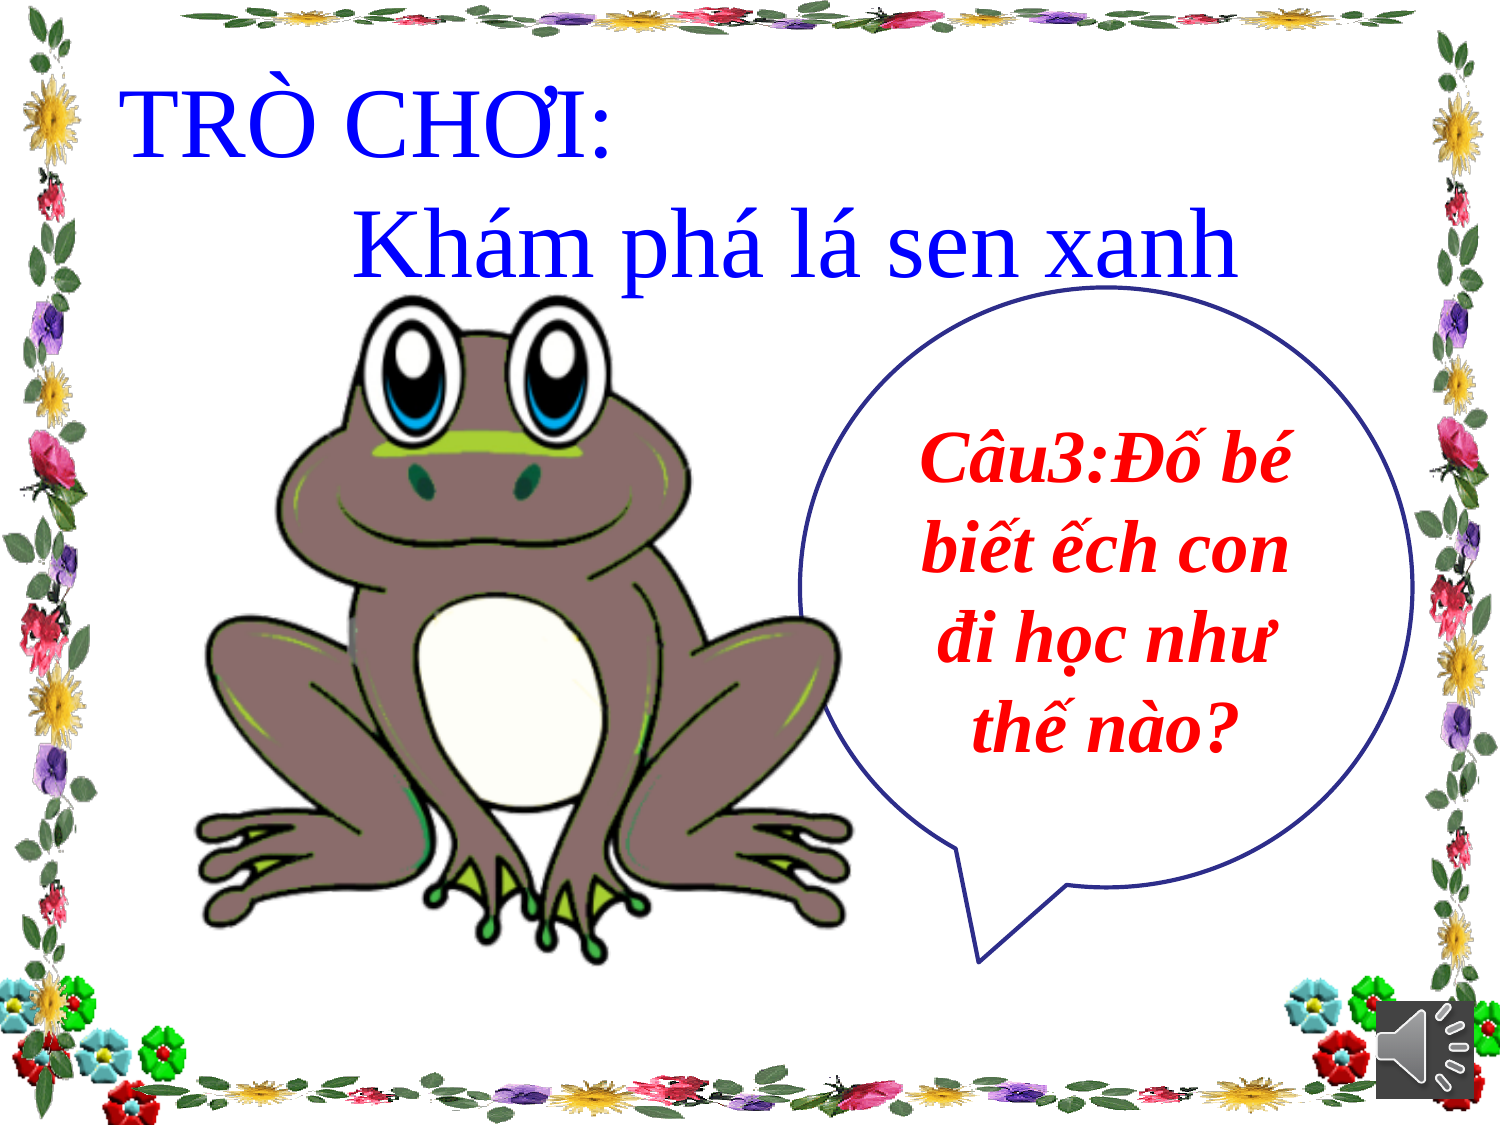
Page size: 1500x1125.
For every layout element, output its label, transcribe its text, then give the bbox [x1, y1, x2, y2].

picture [188, 287, 862, 976]
text_box Câu3:Đố bé biết ếch con đi học như thế nào? [867, 305, 1407, 965]
text_box TRÒ CHƠI: Khám phá lá sen xanh [104, 49, 1407, 305]
picture [0, 0, 1500, 1125]
